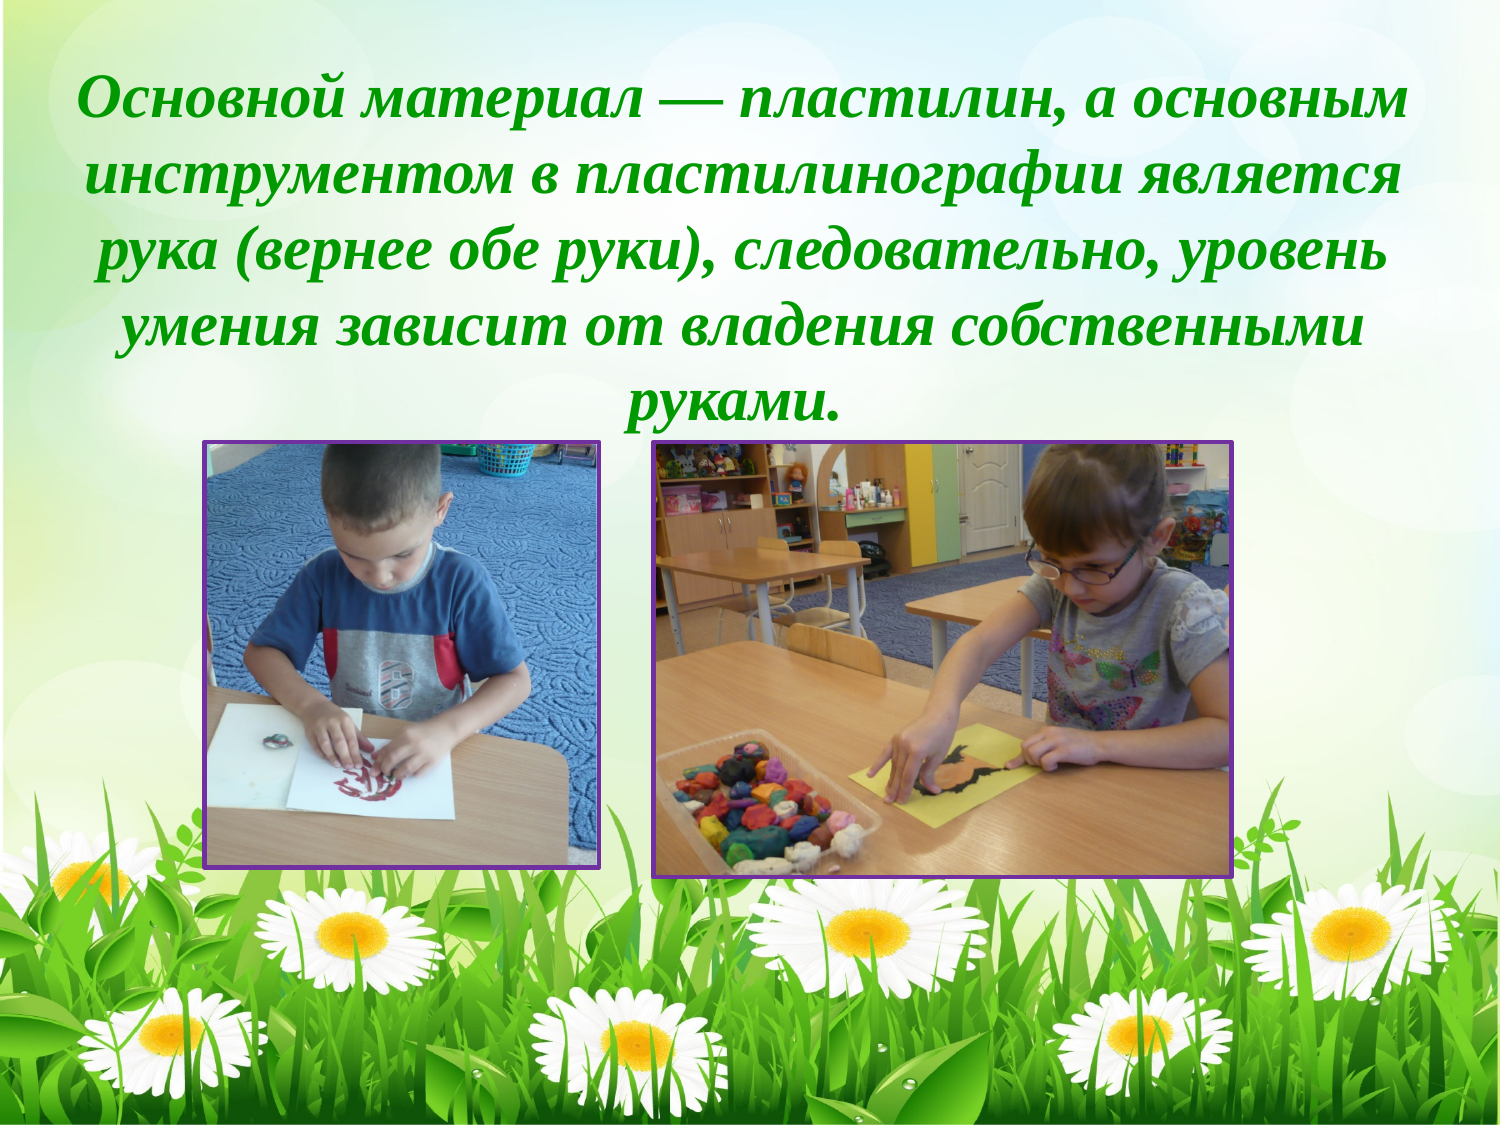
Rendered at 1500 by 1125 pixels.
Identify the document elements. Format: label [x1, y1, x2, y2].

picture [655, 444, 1230, 875]
list [0, 0, 1500, 1125]
picture [206, 444, 597, 866]
